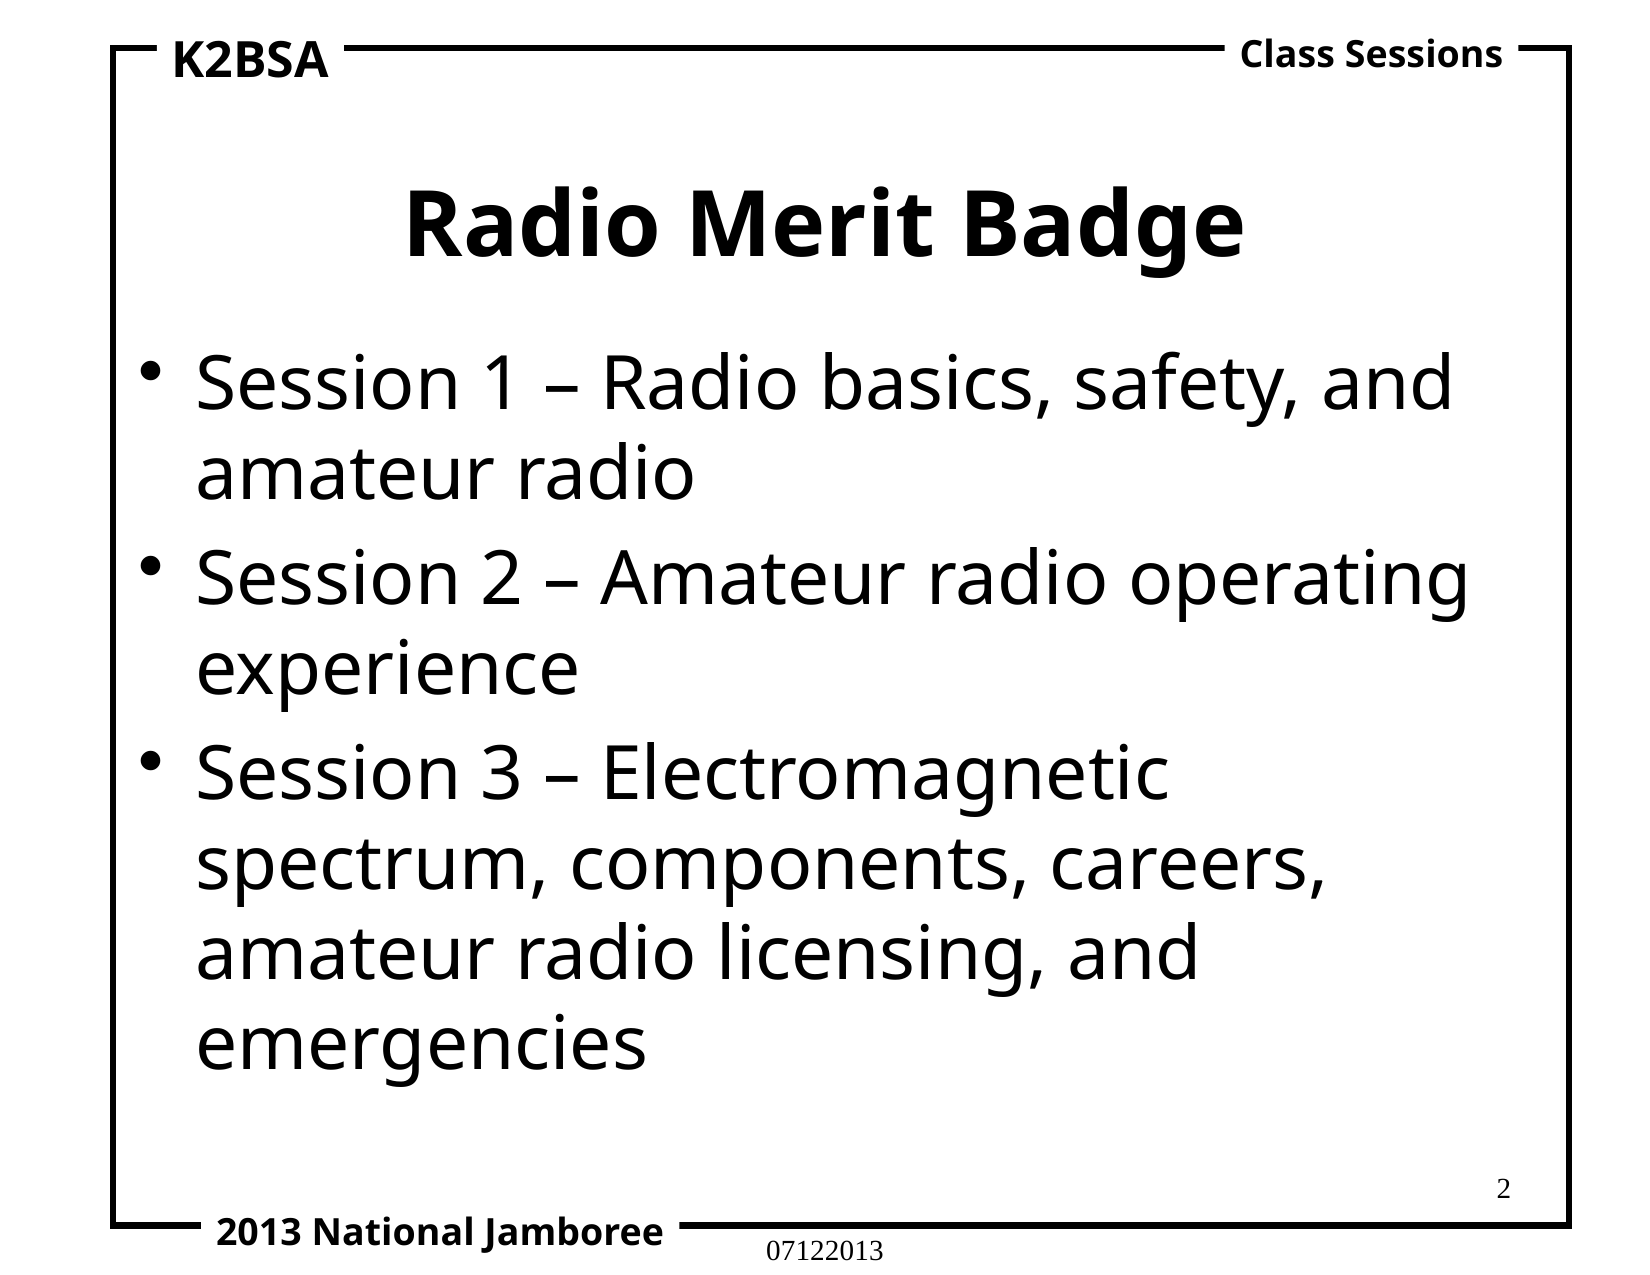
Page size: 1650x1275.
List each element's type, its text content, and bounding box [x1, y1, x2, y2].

title Radio Merit Badge [123, 113, 1527, 326]
slide_number 2 [1182, 1161, 1527, 1247]
list Session 1 – Radio basics, safety, and amateur radio Session 2 – Amateur radio operating experience Session 3 – Electromagnetic spectrum, components, careers, amateur radio licensing, and emergencies [123, 326, 1527, 1093]
text_box 2013 National Jamboree [201, 1200, 680, 1261]
footer 07122013 [563, 1223, 1087, 1275]
text_box K2BSA [156, 19, 344, 95]
text_box Class Sessions [1224, 22, 1519, 83]
text_box [113, 48, 1570, 1226]
